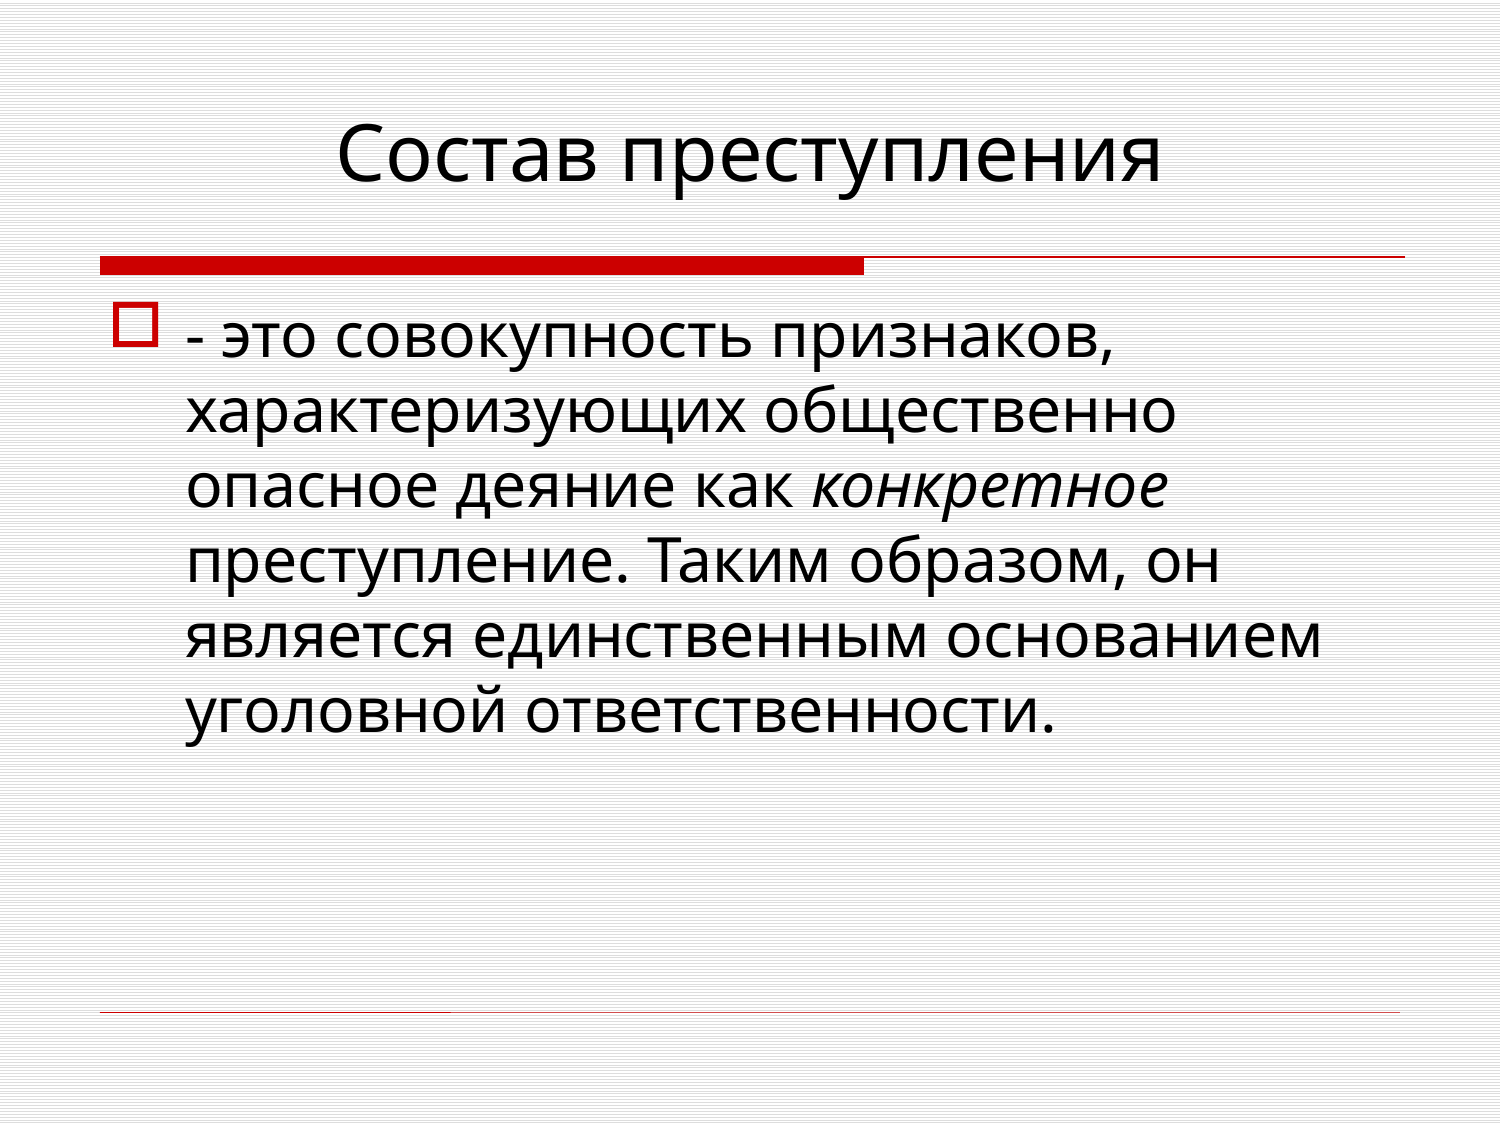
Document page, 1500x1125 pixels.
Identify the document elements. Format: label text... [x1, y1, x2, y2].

title Состав преступления [93, 49, 1407, 250]
list - это совокупность признаков, характеризующих общественно опасное деяние как конкретное преступление. Таким образом, он является единственным основанием уголовной ответственности. [92, 287, 1406, 988]
